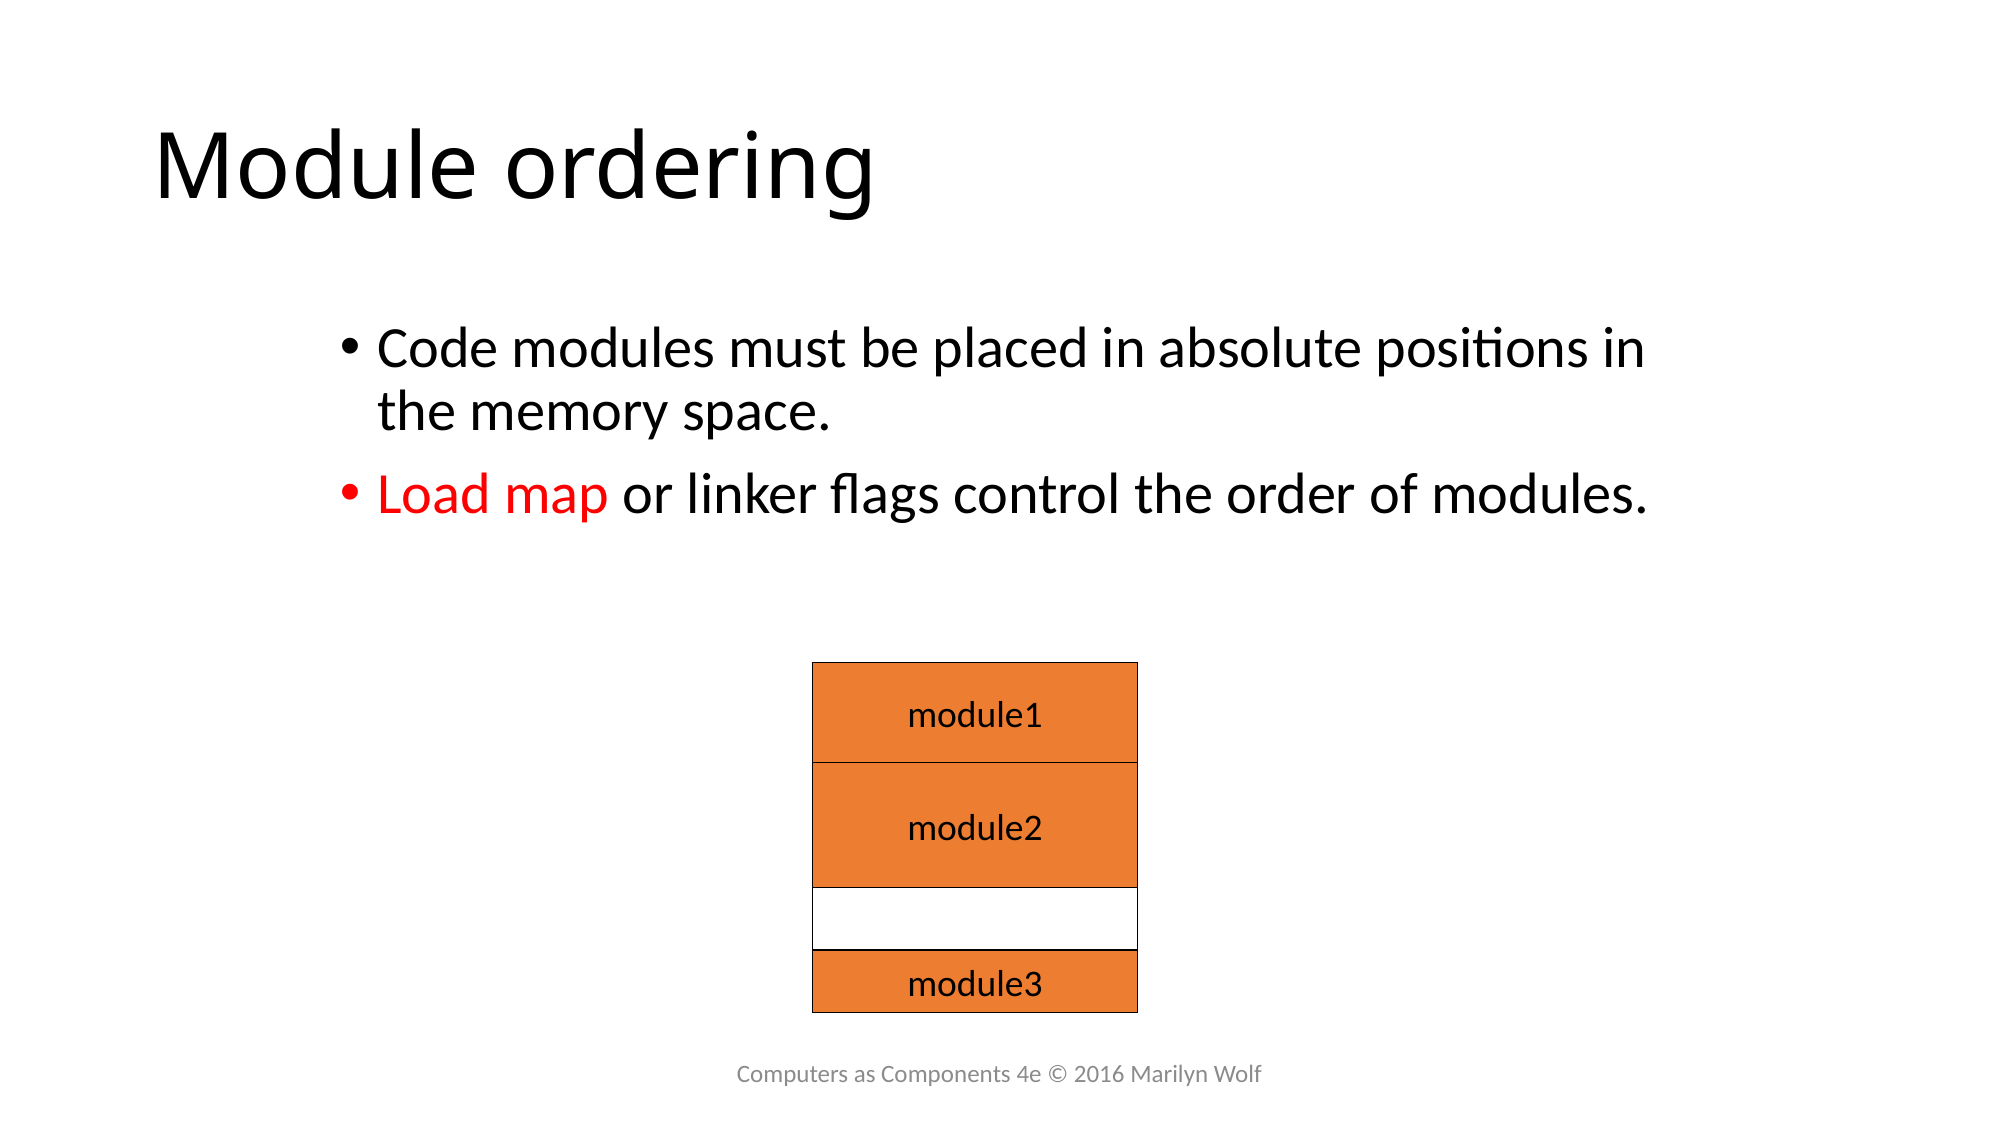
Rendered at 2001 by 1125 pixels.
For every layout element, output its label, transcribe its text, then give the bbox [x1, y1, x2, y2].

footer Computers as Components 4e © 2016 Marilyn Wolf [662, 1042, 1338, 1103]
text_box module1 [812, 662, 1138, 762]
text_box [812, 887, 1138, 950]
list Code modules must be placed in absolute positions in the memory space. Load map or linker flags control the order of modules. [324, 309, 1667, 675]
text_box module3 [812, 950, 1138, 1013]
title Module ordering [137, 59, 1863, 278]
text_box module2 [812, 762, 1138, 887]
